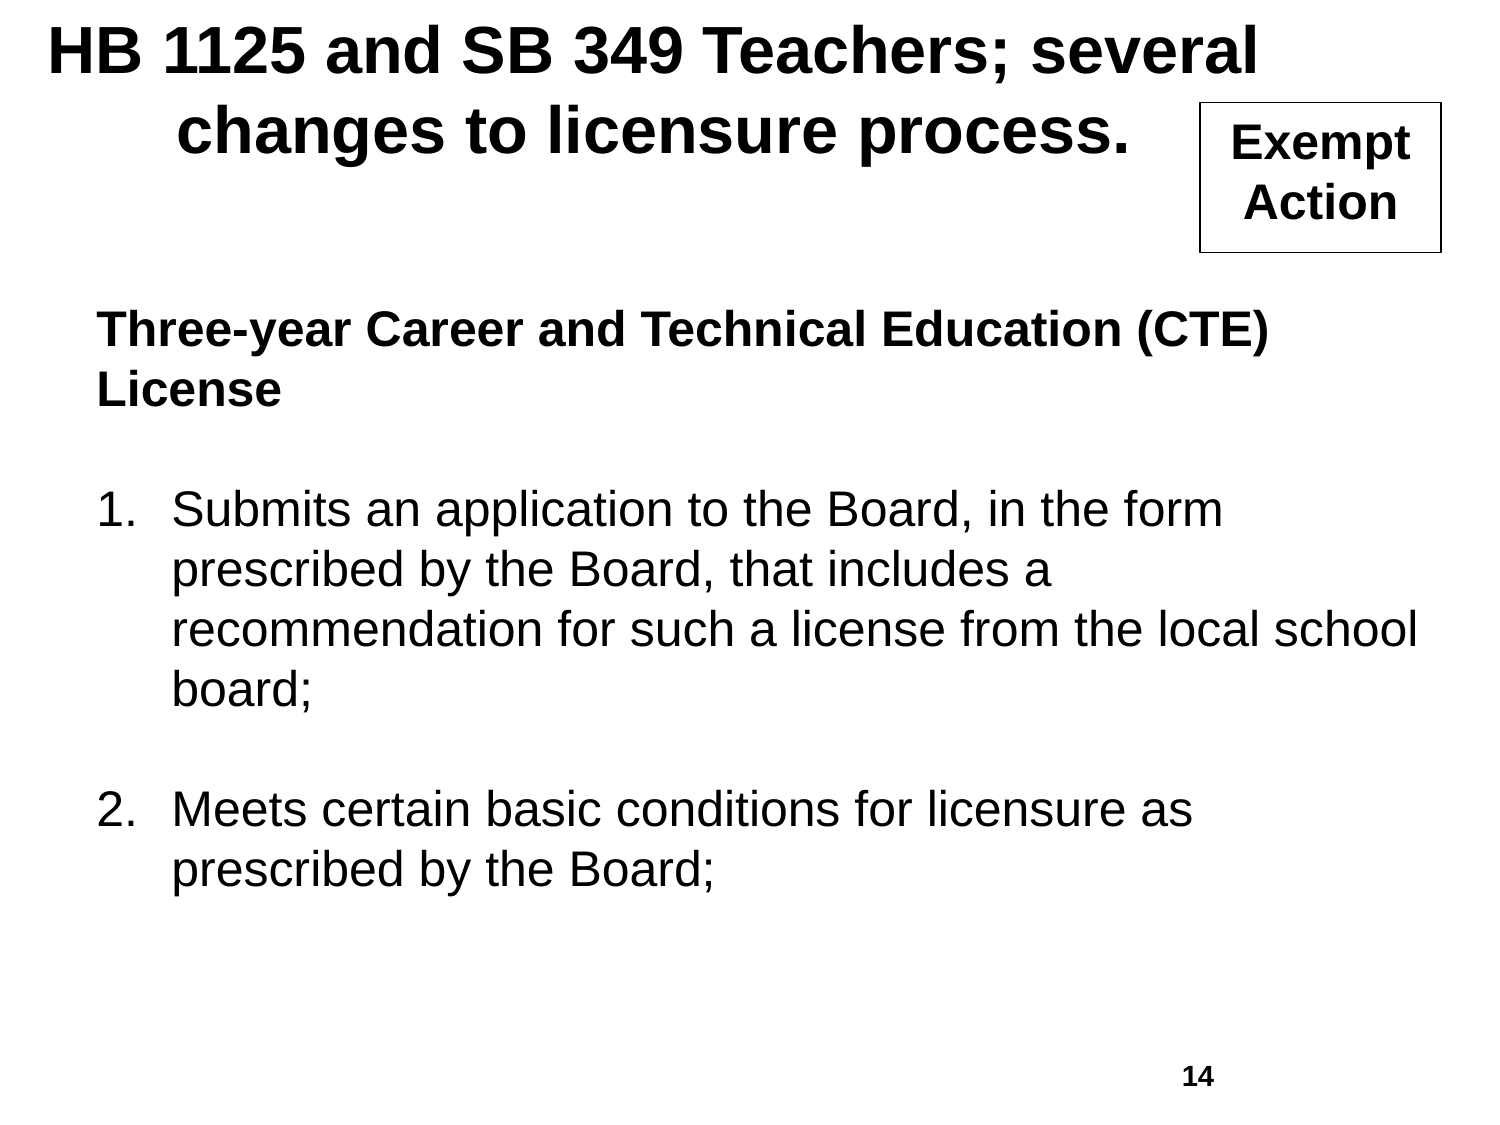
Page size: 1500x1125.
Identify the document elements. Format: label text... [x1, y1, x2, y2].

title HB 1125 and SB 349 Teachers; several changes to licensure process. [0, 0, 1309, 174]
text_box Three-year Career and Technical Education (CTE) License Submits an application to the Board, in the form prescribed by the Board, that includes a recommendation for such a license from the local school board; Meets certain basic conditions for licensure as prescribed by the Board; [81, 289, 1442, 965]
slide_number 13 [1165, 1049, 1230, 1125]
text_box Exempt Action [1200, 102, 1442, 253]
